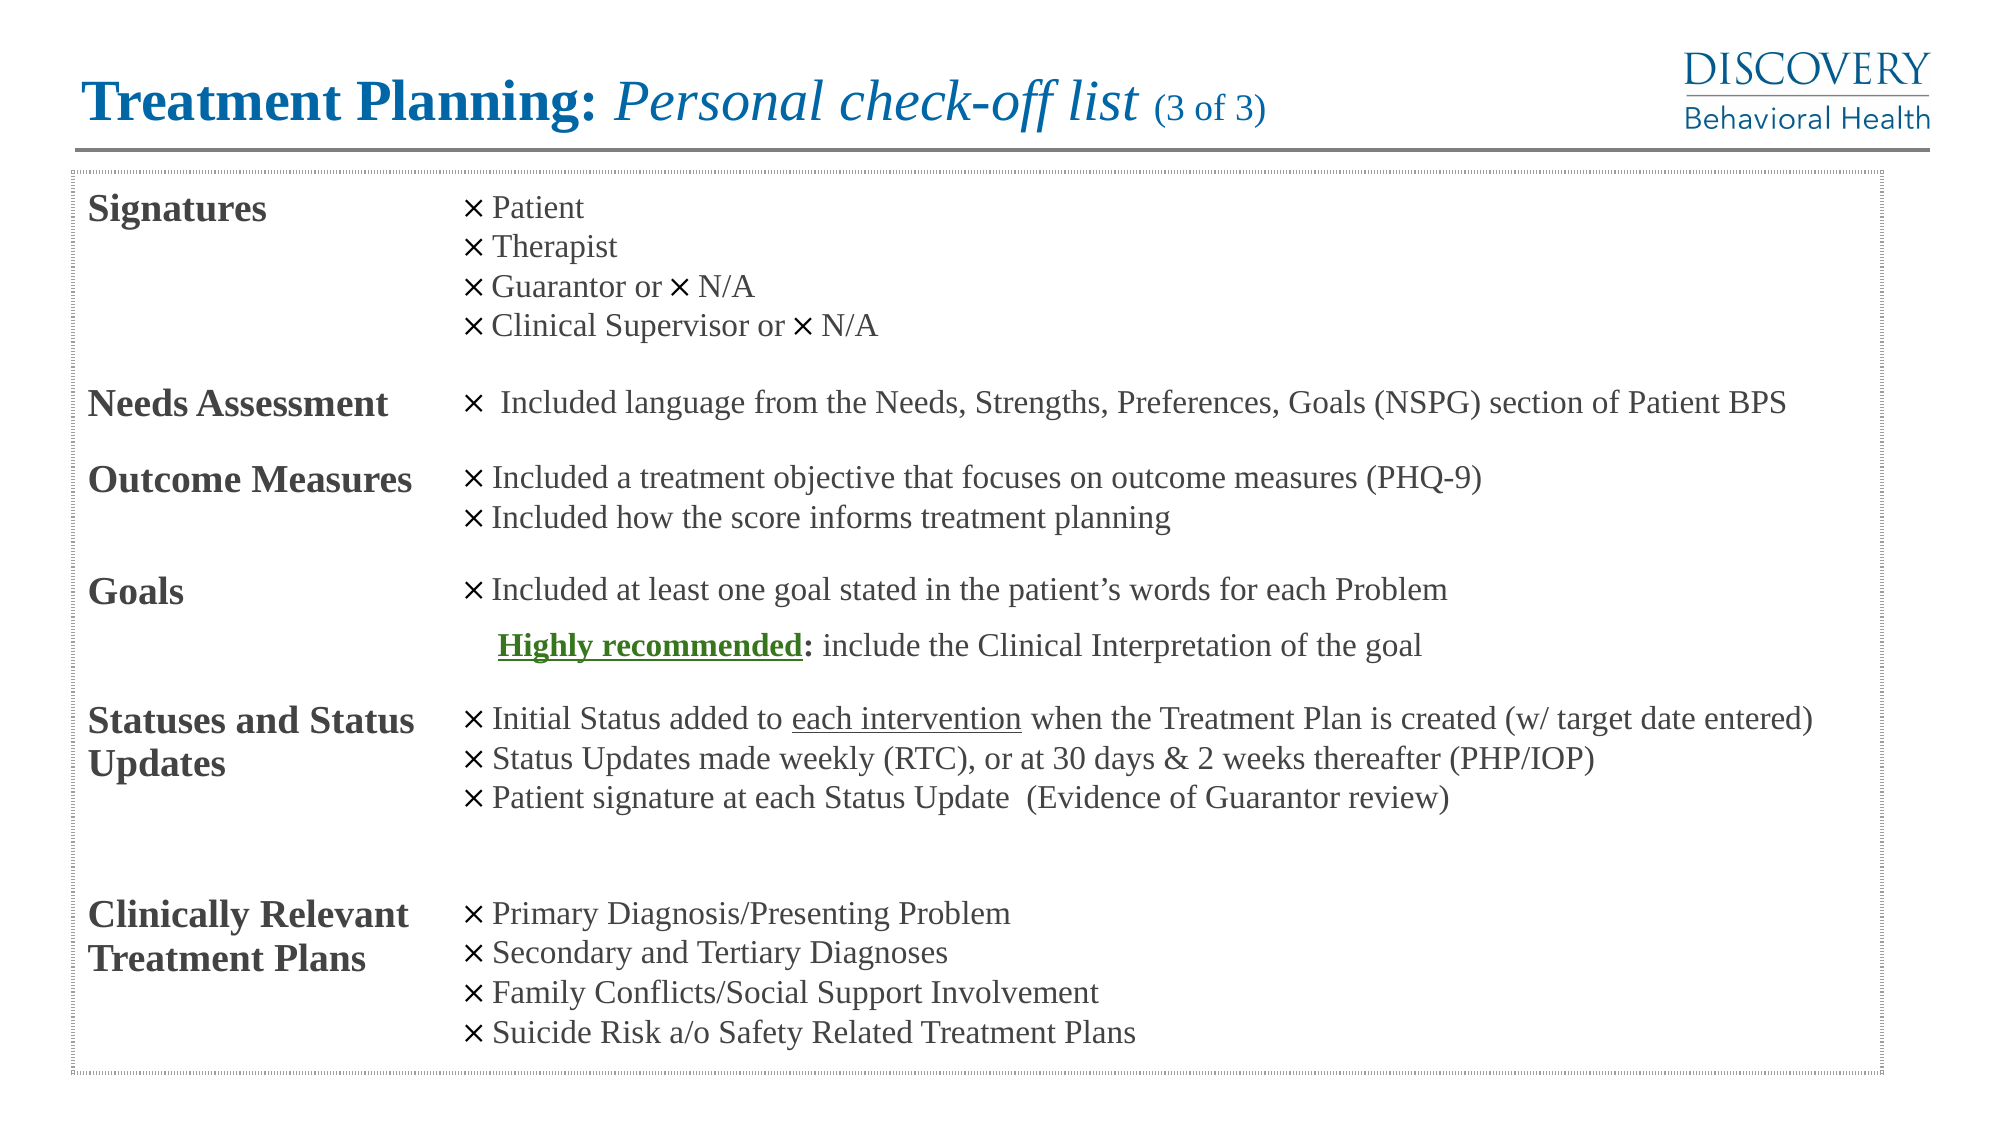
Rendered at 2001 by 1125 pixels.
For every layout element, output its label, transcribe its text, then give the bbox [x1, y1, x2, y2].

table_cell 𐄂 Included at least one goal stated in the patient’s words for each Problem Highly recommended: include the Clinical Interpretation of the goal [450, 554, 1882, 683]
table_cell 𐄂 Included a treatment objective that focuses on outcome measures (PHQ-9) 𐄂 Included how the score informs treatment planning [450, 442, 1882, 554]
text_box Treatment Planning: Personal check-off list (3 of 3) [66, 47, 1531, 125]
table_cell Goals [73, 554, 450, 683]
table_cell 𐄂 Primary Diagnosis/Presenting Problem 𐄂 Secondary and Tertiary Diagnoses 𐄂 Family Conflicts/Social Support Involvement 𐄂 Suicide Risk a/o Safety Related Treatment Plans [450, 878, 1882, 1073]
table_cell Needs Assessment [73, 366, 450, 442]
table_cell Statuses and Status Updates [73, 683, 450, 878]
picture [1684, 52, 1931, 129]
table_cell 𐄂 Initial Status added to each intervention when the Treatment Plan is created (w/ target date entered) 𐄂 Status Updates made weekly (RTC), or at 30 days & 2 weeks thereafter (PHP/IOP) 𐄂 Patient signature at each Status Update (Evidence of Guarantor review) [450, 683, 1882, 878]
table_cell Clinically Relevant Treatment Plans [73, 878, 450, 1073]
table_header 𐄂 Patient 𐄂 Therapist 𐄂 Guarantor or 𐄂 N/A 𐄂 Clinical Supervisor or 𐄂 N/A [450, 172, 1882, 366]
table_cell Outcome Measures [73, 442, 450, 554]
table_header Signatures [73, 172, 450, 366]
table_cell 𐄂 Included language from the Needs, Strengths, Preferences, Goals (NSPG) section of Patient BPS [450, 366, 1882, 442]
